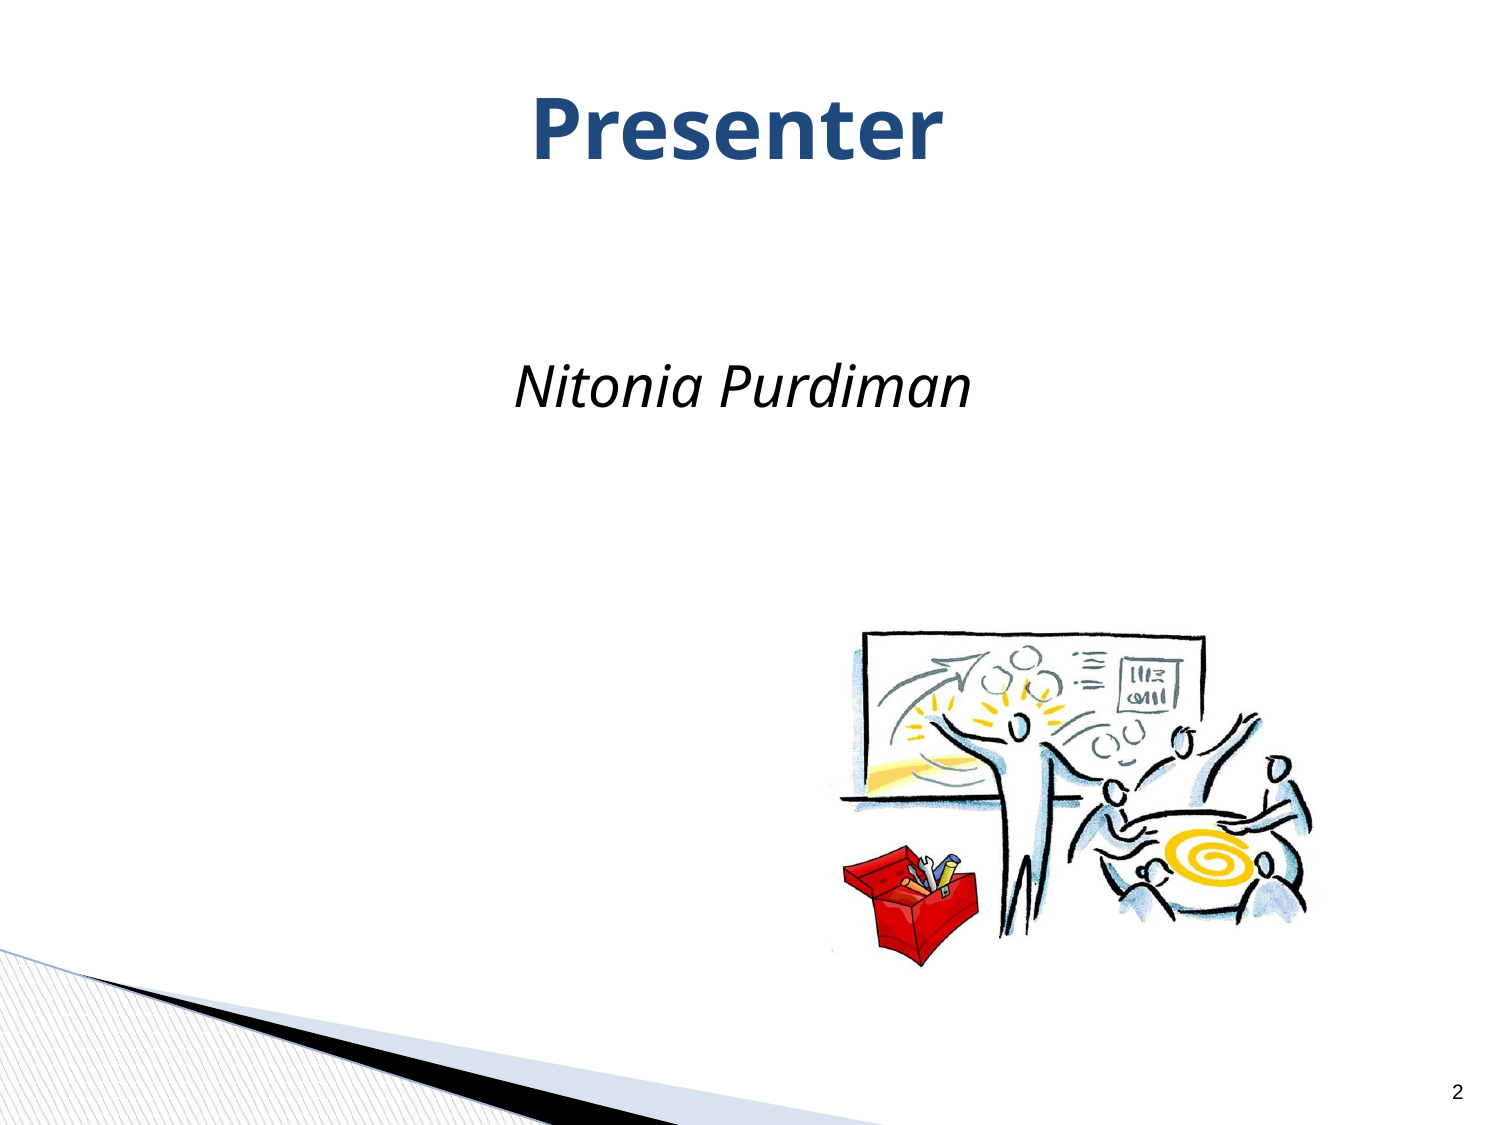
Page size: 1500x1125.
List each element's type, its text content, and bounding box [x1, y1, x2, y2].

picture [824, 612, 1326, 980]
title Presenter [62, 62, 1413, 188]
list Nitonia Purdiman [112, 350, 1357, 550]
slide_number 2 [1418, 1051, 1479, 1112]
